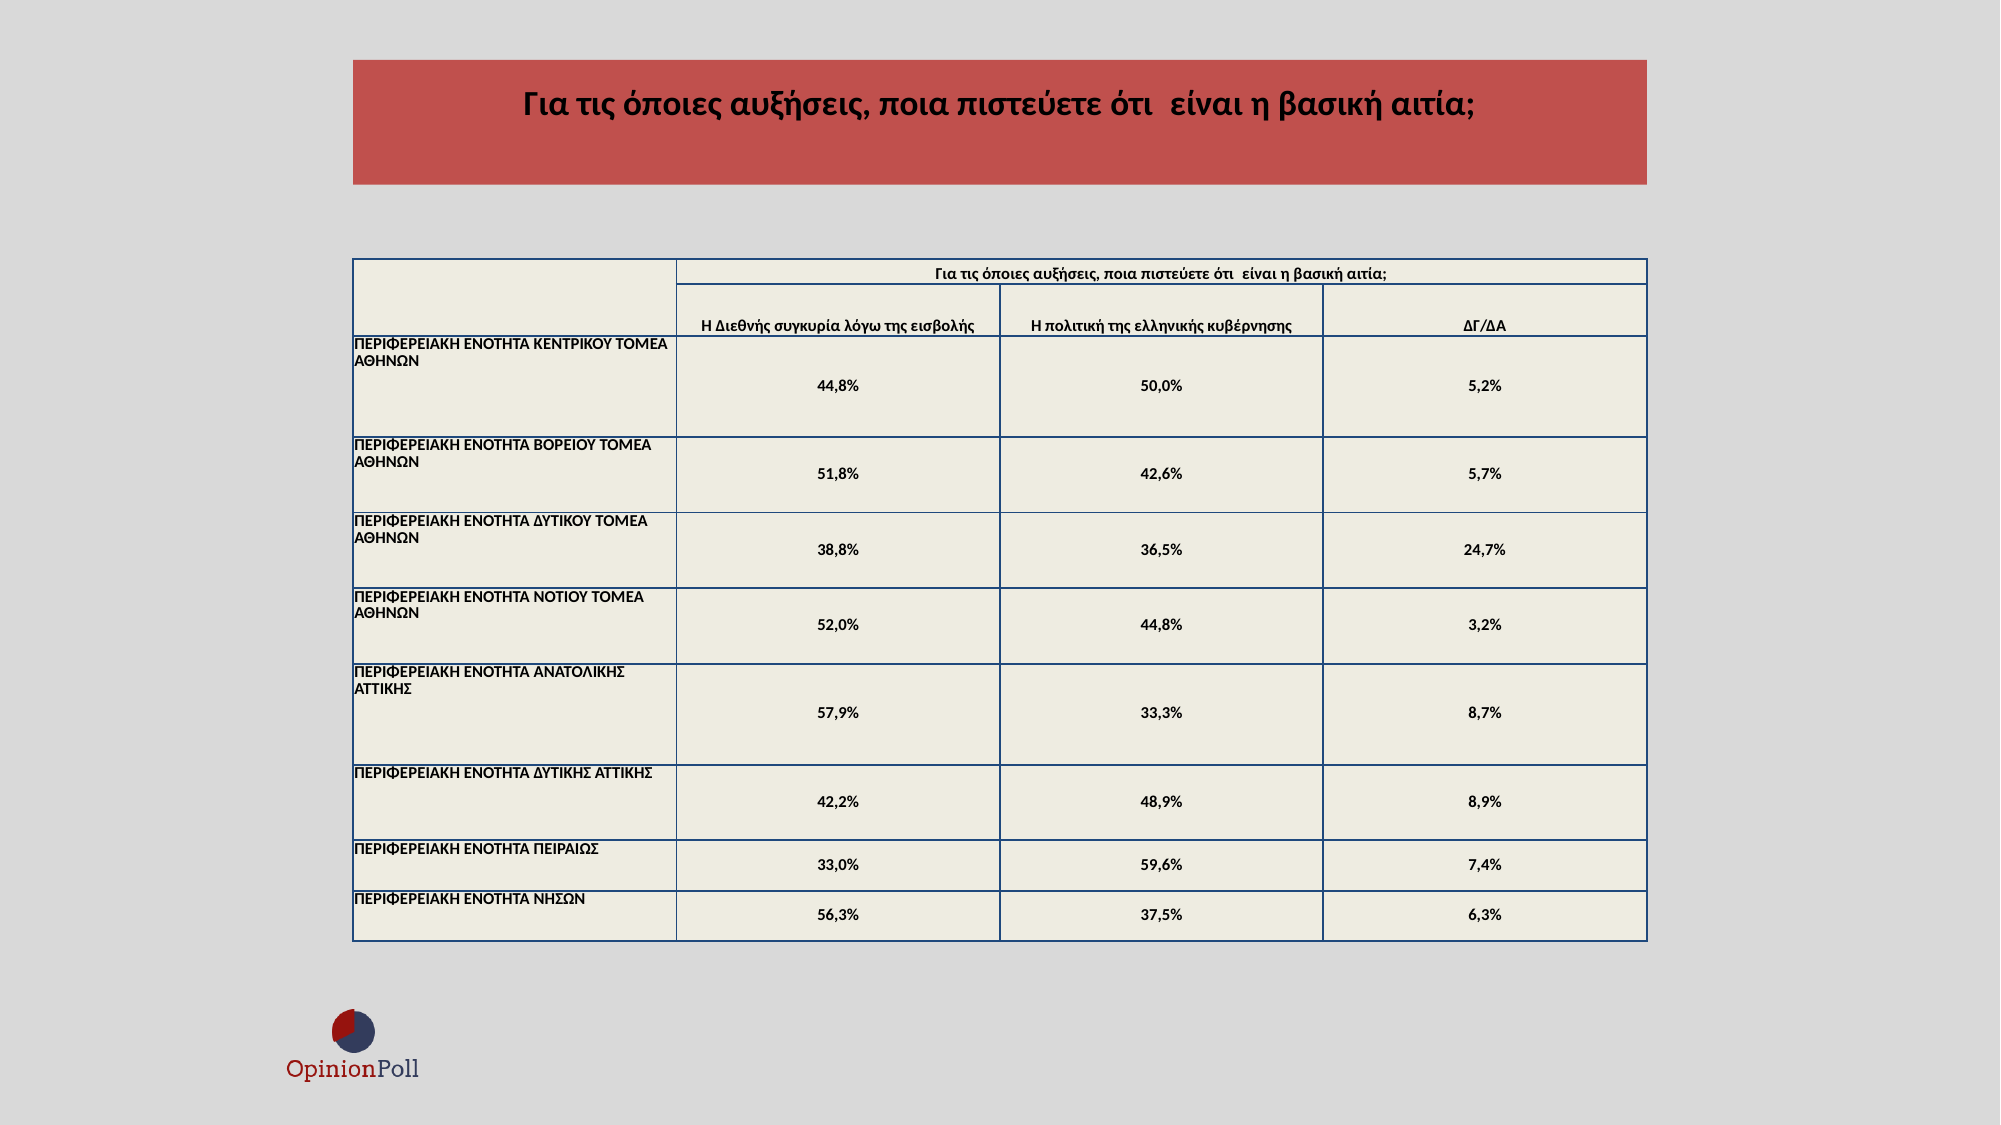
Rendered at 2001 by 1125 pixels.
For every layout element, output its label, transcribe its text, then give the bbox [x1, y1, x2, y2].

table_cell 42,2% [677, 766, 999, 839]
table_cell 51,8% [677, 438, 999, 512]
table_cell 24,7% [1324, 513, 1646, 587]
table_cell 6,3% [1324, 892, 1646, 940]
title Για τις όποιες αυξήσεις, ποια πιστεύετε ότι είναι η βασική αιτία; [353, 59, 1647, 185]
table_cell 42,6% [1001, 438, 1322, 512]
table_cell 36,5% [1001, 513, 1322, 587]
table_cell ΠΕΡΙΦΕΡΕΙΑΚΗ ΕΝΟΤΗΤΑ ΑΝΑΤΟΛΙΚΗΣ ΑΤΤΙΚΗΣ [354, 665, 676, 764]
table_cell 52,0% [677, 589, 999, 663]
table_cell 37,5% [1001, 892, 1322, 940]
table_cell 50,0% [1001, 337, 1322, 436]
table_cell 38,8% [677, 513, 999, 587]
table_cell 5,7% [1324, 438, 1646, 512]
table_cell ΠΕΡΙΦΕΡΕΙΑΚΗ ΕΝΟΤΗΤΑ ΔΥΤΙΚΗΣ ΑΤΤΙΚΗΣ [354, 766, 676, 839]
table_cell 8,9% [1324, 766, 1646, 839]
table_cell 44,8% [1001, 589, 1322, 663]
table_cell ΠΕΡΙΦΕΡΕΙΑΚΗ ΕΝΟΤΗΤΑ ΒΟΡΕΙΟΥ ΤΟΜΕΑ ΑΘΗΝΩΝ [354, 438, 676, 512]
table_header Για τις όποιες αυξήσεις, ποια πιστεύετε ότι είναι η βασική αιτία; [677, 260, 1646, 283]
picture [281, 1004, 425, 1083]
table_cell ΔΓ/ΔΑ [1324, 285, 1646, 335]
table_cell 48,9% [1001, 766, 1322, 839]
table_cell 44,8% [677, 337, 999, 436]
table_cell Η πολιτική της ελληνικής κυβέρνησης [1001, 285, 1322, 335]
table_cell 56,3% [677, 892, 999, 940]
table_cell ΠΕΡΙΦΕΡΕΙΑΚΗ ΕΝΟΤΗΤΑ ΔΥΤΙΚΟΥ ΤΟΜΕΑ ΑΘΗΝΩΝ [354, 513, 676, 587]
table_cell ΠΕΡΙΦΕΡΕΙΑΚΗ ΕΝΟΤΗΤΑ ΝΗΣΩΝ [354, 892, 676, 940]
table_cell Η Διεθνής συγκυρία λόγω της εισβολής [677, 285, 999, 335]
table_cell 59,6% [1001, 841, 1322, 890]
table_cell ΠΕΡΙΦΕΡΕΙΑΚΗ ΕΝΟΤΗΤΑ ΝΟΤΙΟΥ ΤΟΜΕΑ ΑΘΗΝΩΝ [354, 589, 676, 663]
table_header [354, 260, 676, 335]
table_cell 7,4% [1324, 841, 1646, 890]
table_cell 3,2% [1324, 589, 1646, 663]
table_cell 33,0% [677, 841, 999, 890]
table_cell 57,9% [677, 665, 999, 764]
table_cell 5,2% [1324, 337, 1646, 436]
table_cell ΠΕΡΙΦΕΡΕΙΑΚΗ ΕΝΟΤΗΤΑ ΚΕΝΤΡΙΚΟΥ ΤΟΜΕΑ ΑΘΗΝΩΝ [354, 337, 676, 436]
table_cell 8,7% [1324, 665, 1646, 764]
table_cell ΠΕΡΙΦΕΡΕΙΑΚΗ ΕΝΟΤΗΤΑ ΠΕΙΡΑΙΩΣ [354, 841, 676, 890]
table_cell 33,3% [1001, 665, 1322, 764]
